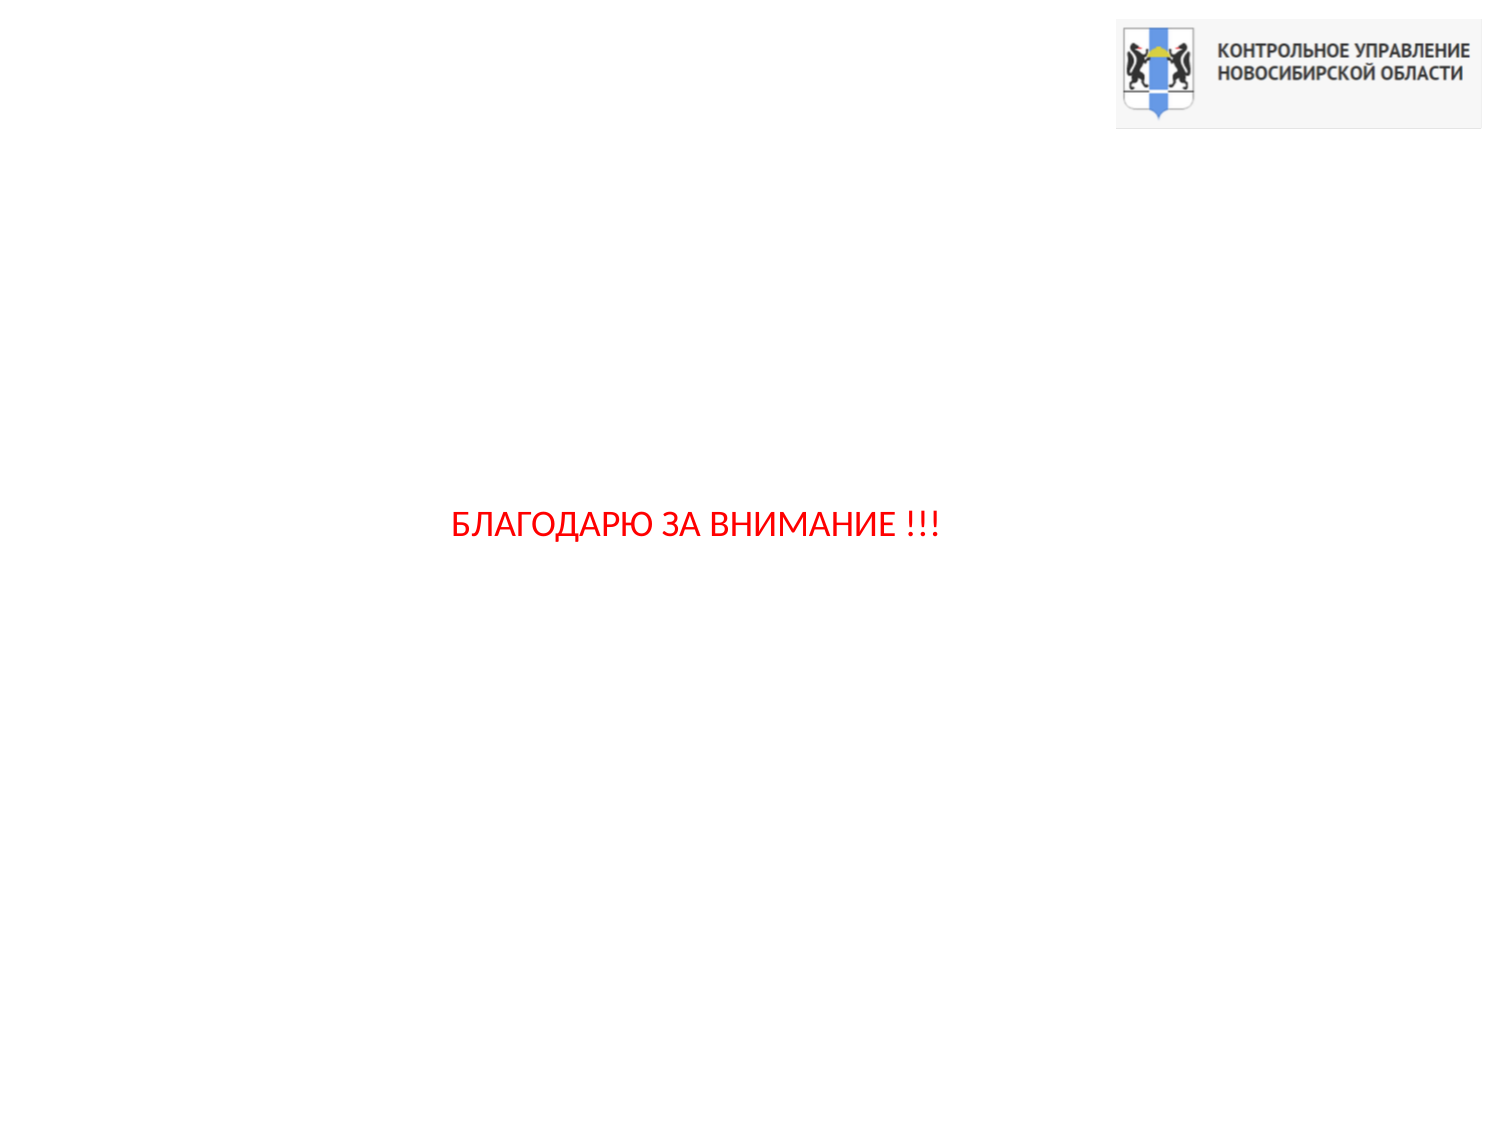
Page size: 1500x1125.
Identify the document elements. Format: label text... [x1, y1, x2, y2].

picture [1115, 18, 1482, 130]
text_box БЛАГОДАРЮ ЗА ВНИМАНИЕ !!! [436, 491, 1122, 552]
